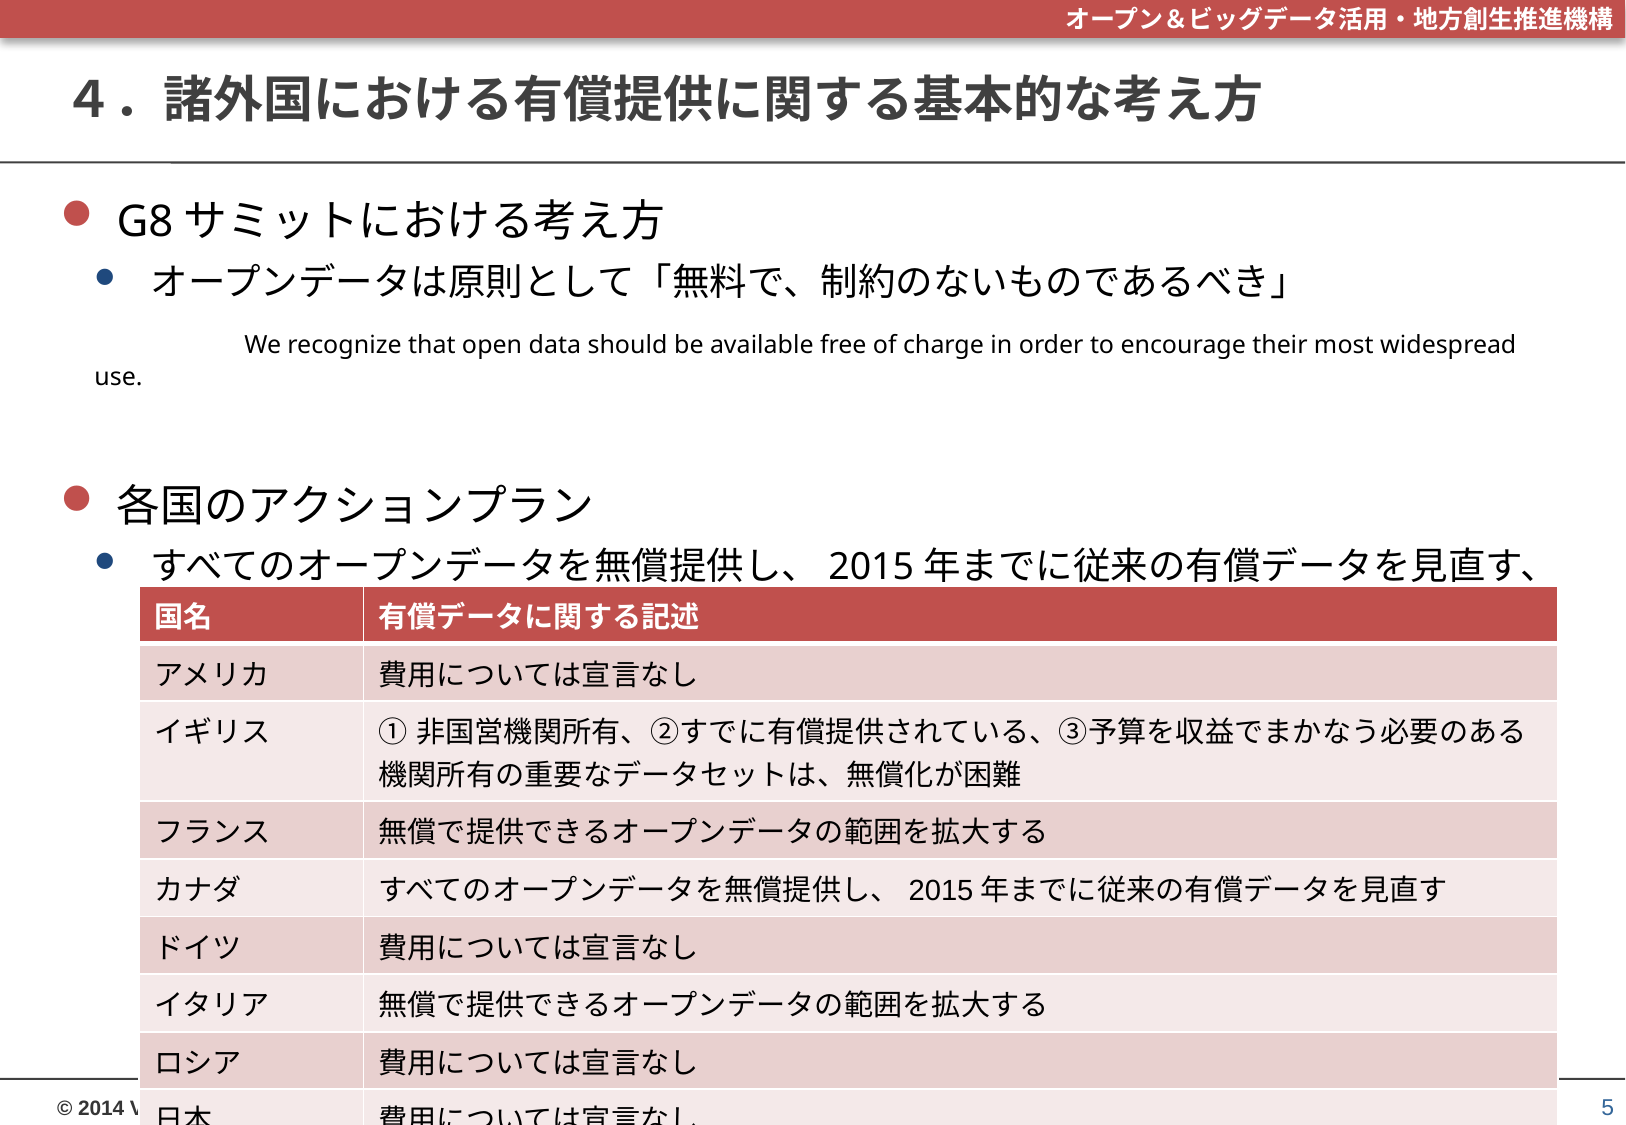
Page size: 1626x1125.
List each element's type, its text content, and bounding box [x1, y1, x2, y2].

table_cell 費用については宣言なし [364, 646, 1557, 700]
table_cell アメリカ [140, 646, 363, 700]
table_cell ロシア [140, 1033, 363, 1088]
title ４．諸外国における有償提供に関する基本的な考え方 [63, 49, 1563, 146]
table_cell ①非国営機関所有、②すでに有償提供されている、③予算を収益でまかなう必要のある機関所有の重要なデータセットは、無償化が困難 [364, 702, 1557, 800]
table_cell すべてのオープンデータを無償提供し、2015年までに従来の有償データを見直す [364, 860, 1557, 916]
table_cell フランス [140, 802, 363, 858]
table_cell ドイツ [140, 917, 363, 973]
table_cell 費用については宣言なし [364, 1033, 1557, 1088]
table_cell カナダ [140, 860, 363, 916]
table_cell 無償で提供できるオープンデータの範囲を拡大する [364, 975, 1557, 1031]
list G8サミットにおける考え方 オープンデータは原則として「無料で、制約のないものであるべき」 We recognize that open data should be available free of charge in order to encourage their most widespread use. 各国のアクションプラン すべてのオープンデータを無償提供し、2015年までに従来の有償データを見直す、とアクションプランで述べているのはカナダのみ。 [57, 187, 1559, 681]
table_cell 費用については宣言なし [364, 1090, 1557, 1125]
table_cell イタリア [140, 975, 363, 1031]
table_cell イギリス [140, 702, 363, 800]
table_header 有償データに関する記述 [364, 587, 1557, 641]
table_cell 無償で提供できるオープンデータの範囲を拡大する [364, 802, 1557, 858]
table_cell 費用については宣言なし [364, 917, 1557, 973]
slide_number 5 [1559, 1082, 1625, 1125]
table_header 国名 [140, 587, 363, 641]
table_cell 日本 [140, 1090, 363, 1125]
